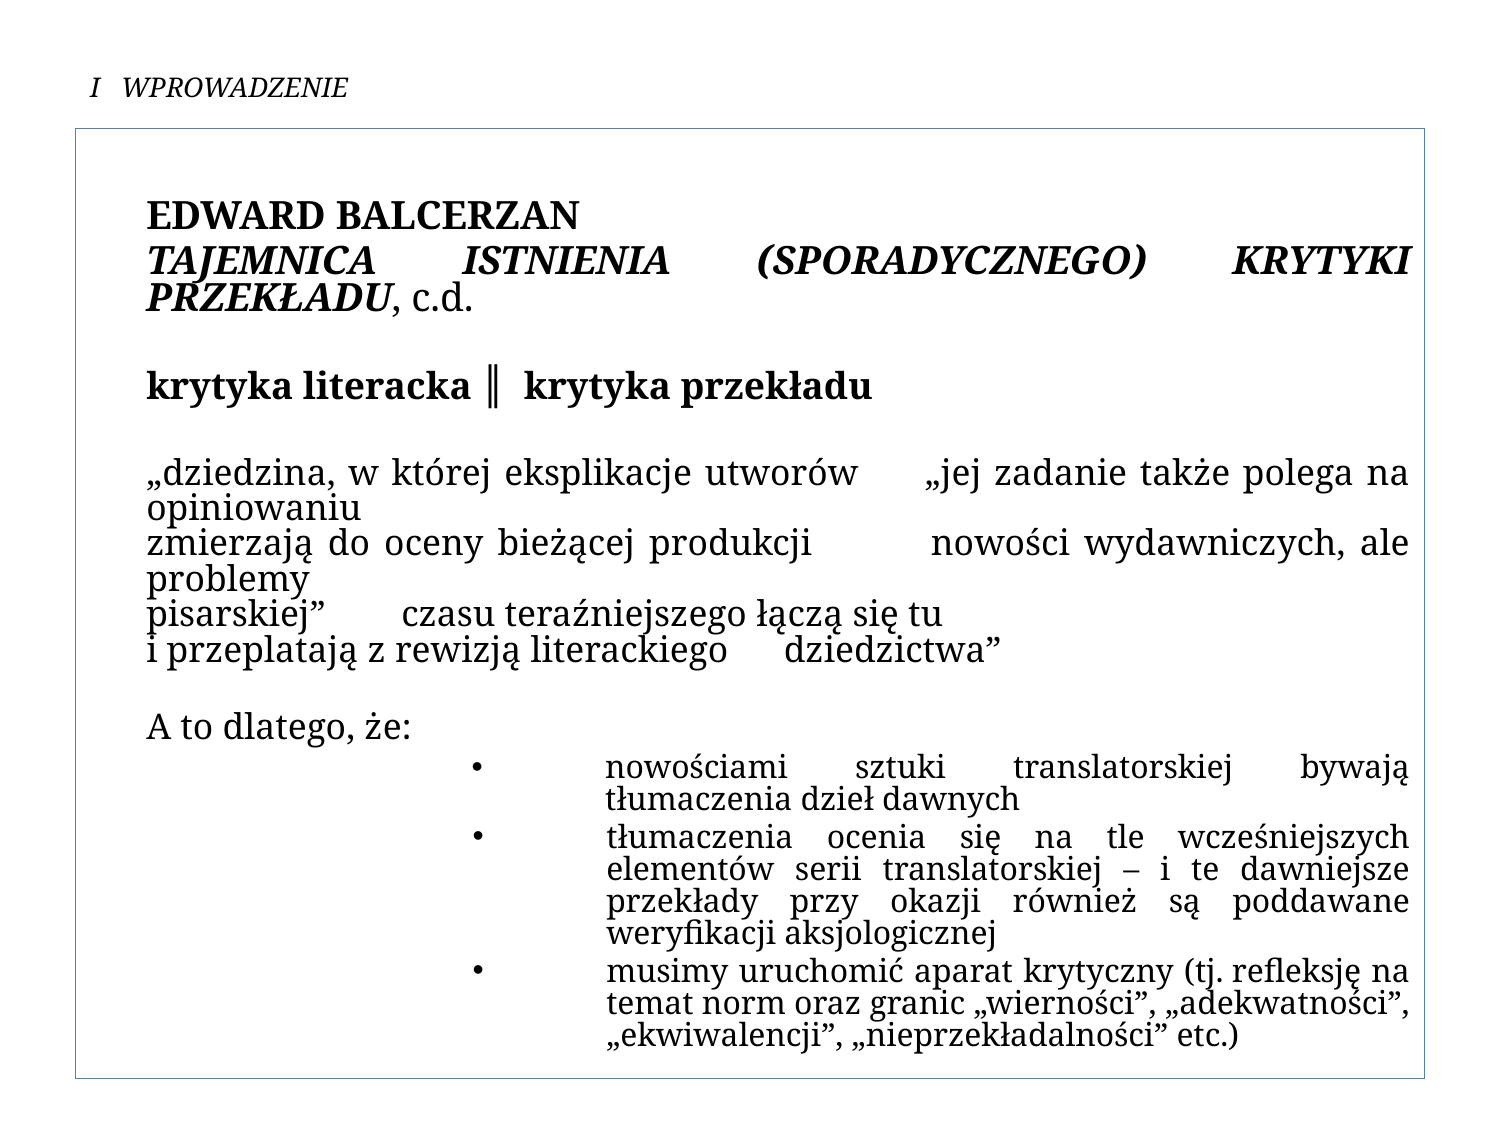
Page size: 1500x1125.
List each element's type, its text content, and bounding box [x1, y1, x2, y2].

list Edward Balcerzan Tajemnica istnienia (sporadycznego) krytyki przekładu, c.d. krytyka literacka ║ krytyka przekładu „dziedzina, w której eksplikacje utworów „jej zadanie także polega na opiniowaniu zmierzają do oceny bieżącej produkcji nowości wydawniczych, ale problemy pisarskiej” czasu teraźniejszego łączą się tu i przeplatają z rewizją literackiego dziedzictwa” A to dlatego, że: nowościami sztuki translatorskiej bywają tłumaczenia dzieł dawnych tłumaczenia ocenia się na tle wcześniejszych elementów serii translatorskiej – i te dawniejsze przekłady przy okazji również są poddawane weryfikacji aksjologicznej musimy uruchomić aparat krytyczny (tj. refleksję na temat norm oraz granic „wierności”, „adekwatności”, „ekwiwalencji”, „nieprzekładalności” etc.) [75, 128, 1425, 1079]
title I WPROWADZENIE [75, 45, 1425, 128]
